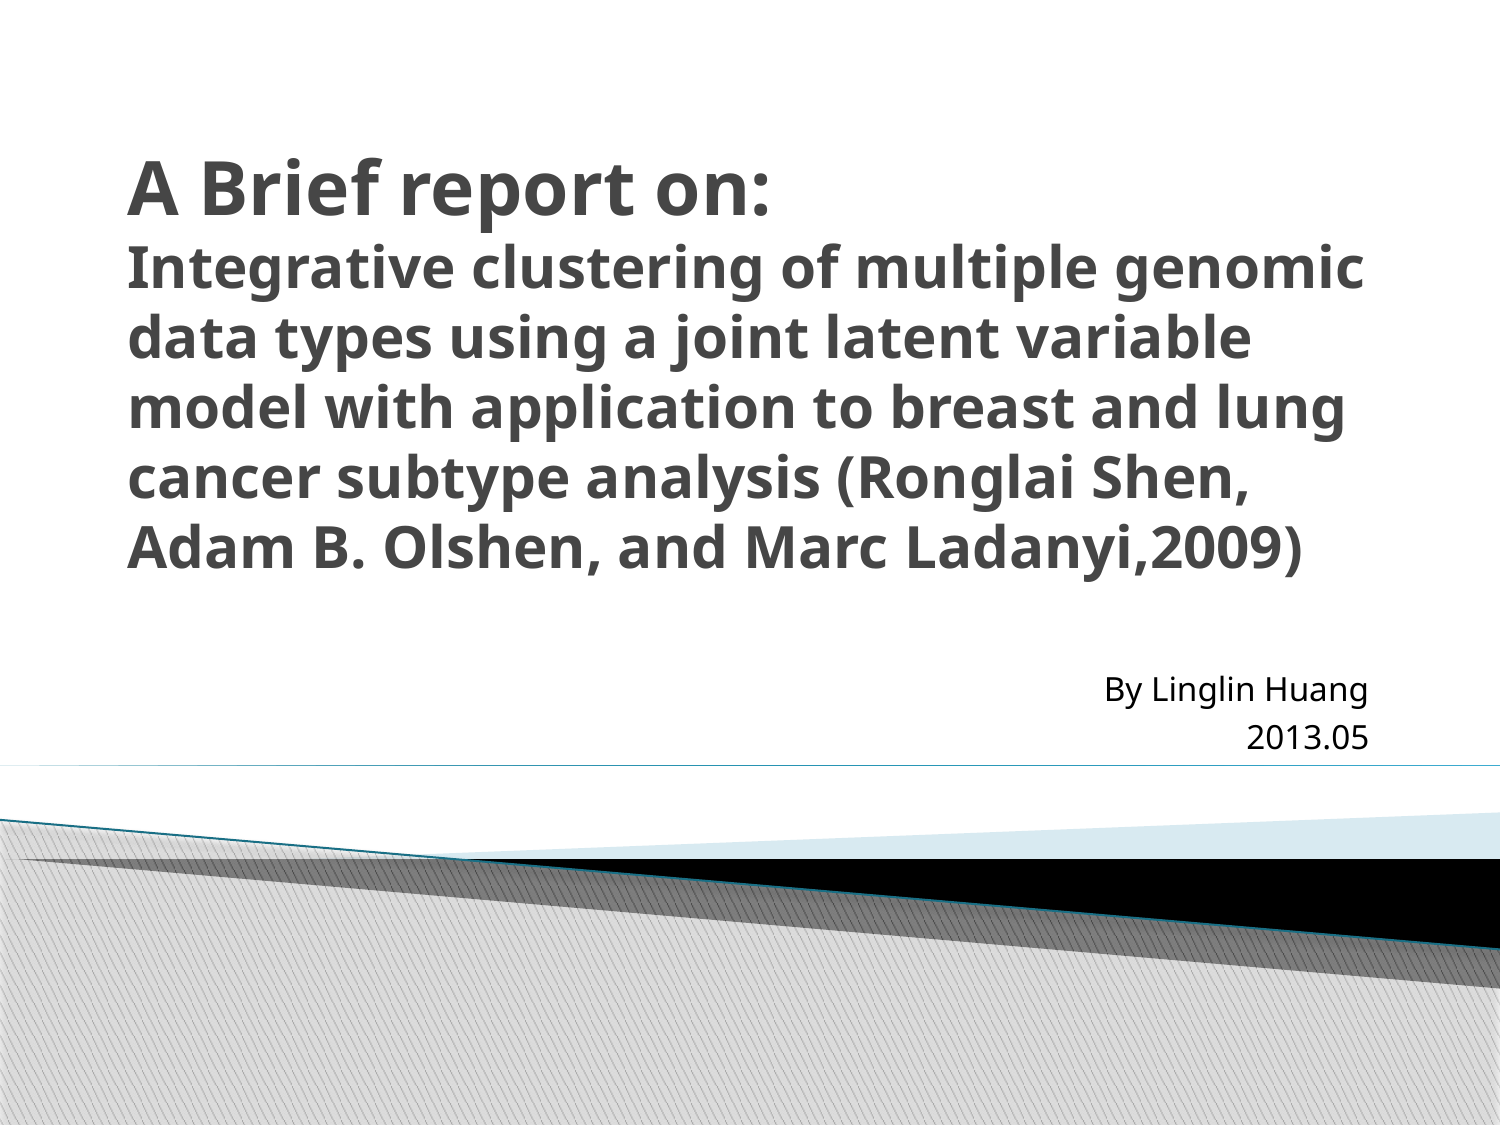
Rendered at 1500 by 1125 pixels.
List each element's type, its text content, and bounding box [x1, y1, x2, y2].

picture [5, 859, 1500, 989]
subtitle By Linglin Huang 2013.05 [112, 592, 1388, 790]
title A Brief report on: Integrative clustering of multiple genomic data types using a joint latent variable model with application to breast and lung cancer subtype analysis (Ronglai Shen, Adam B. Olshen, and Marc Ladanyi,2009) [112, 287, 1388, 588]
